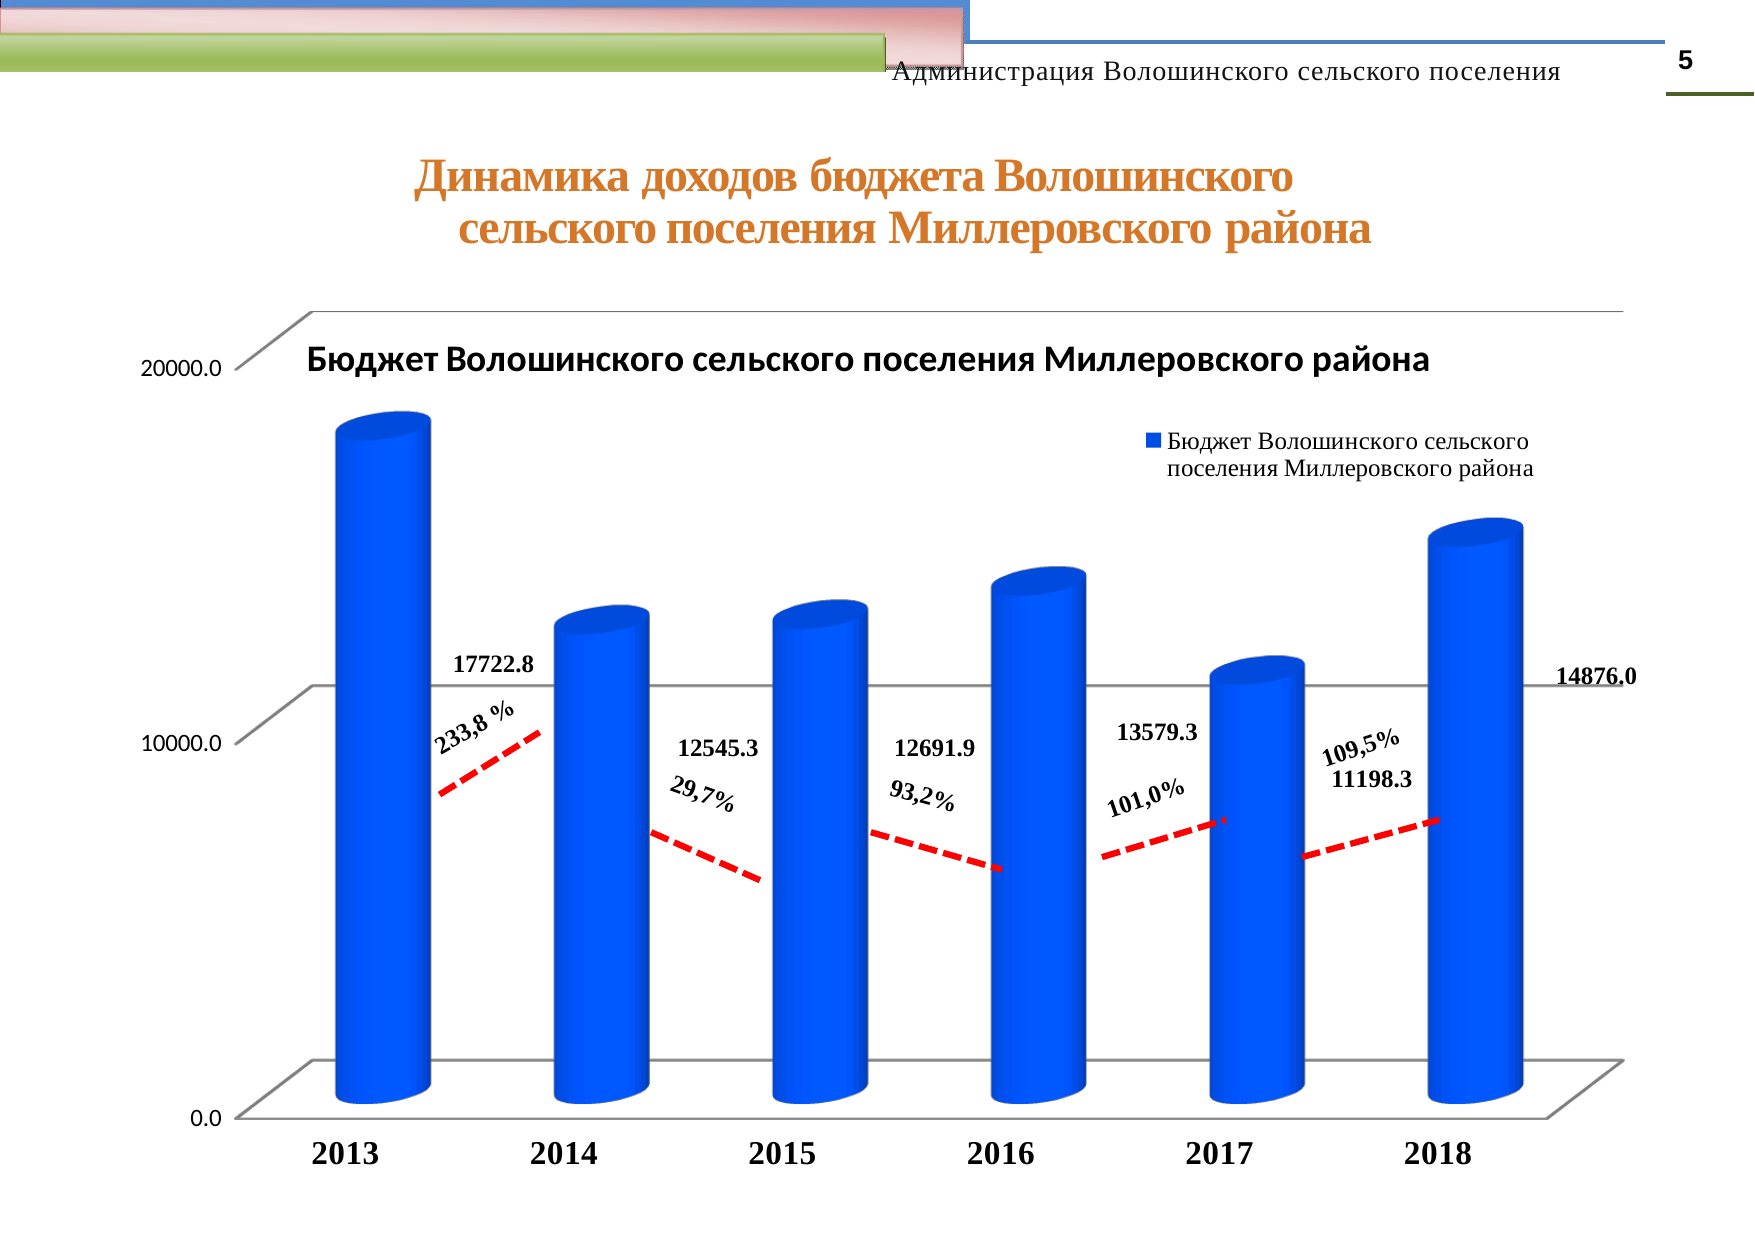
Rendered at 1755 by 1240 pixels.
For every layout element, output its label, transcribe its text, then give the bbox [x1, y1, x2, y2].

chart [89, 294, 1665, 1195]
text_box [0, 0, 1755, 95]
text_box Динамика доходов бюджета Волошинского сельского поселения Миллеровского района [314, 149, 1392, 254]
